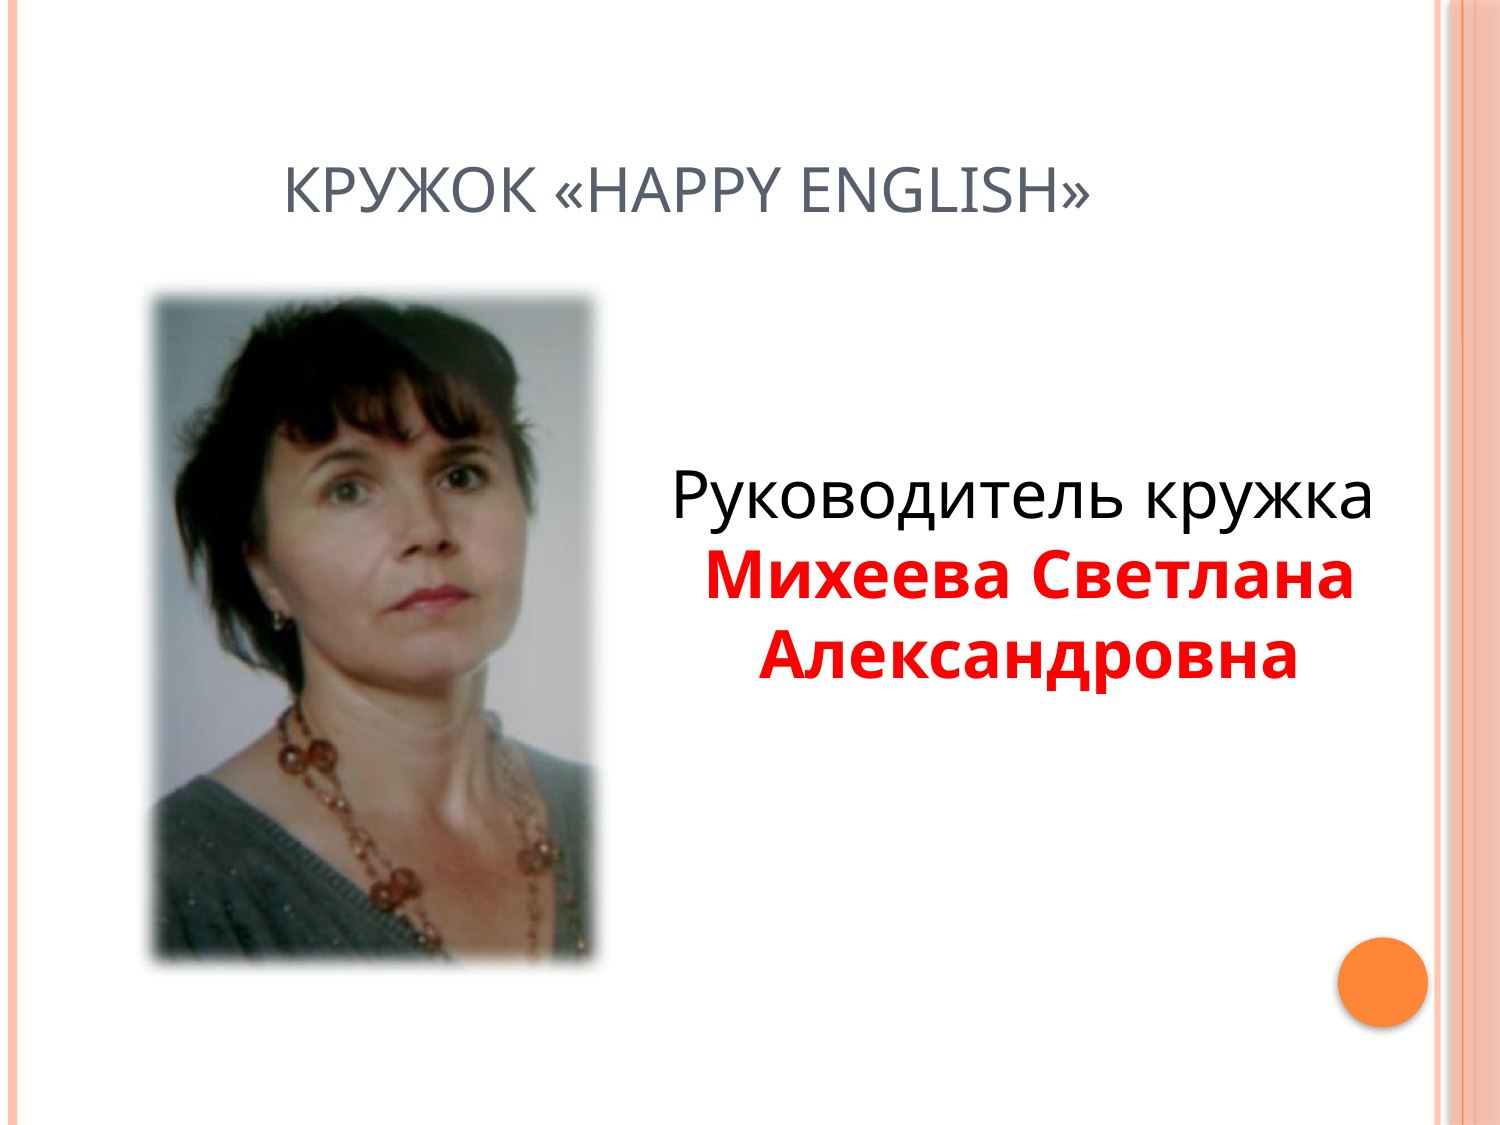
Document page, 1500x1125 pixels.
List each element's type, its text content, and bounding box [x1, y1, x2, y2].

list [135, 278, 612, 980]
title Кружок «Happy English» [75, 45, 1300, 233]
text_box Руководитель кружка Михеева Светлана Александровна [655, 444, 1406, 699]
